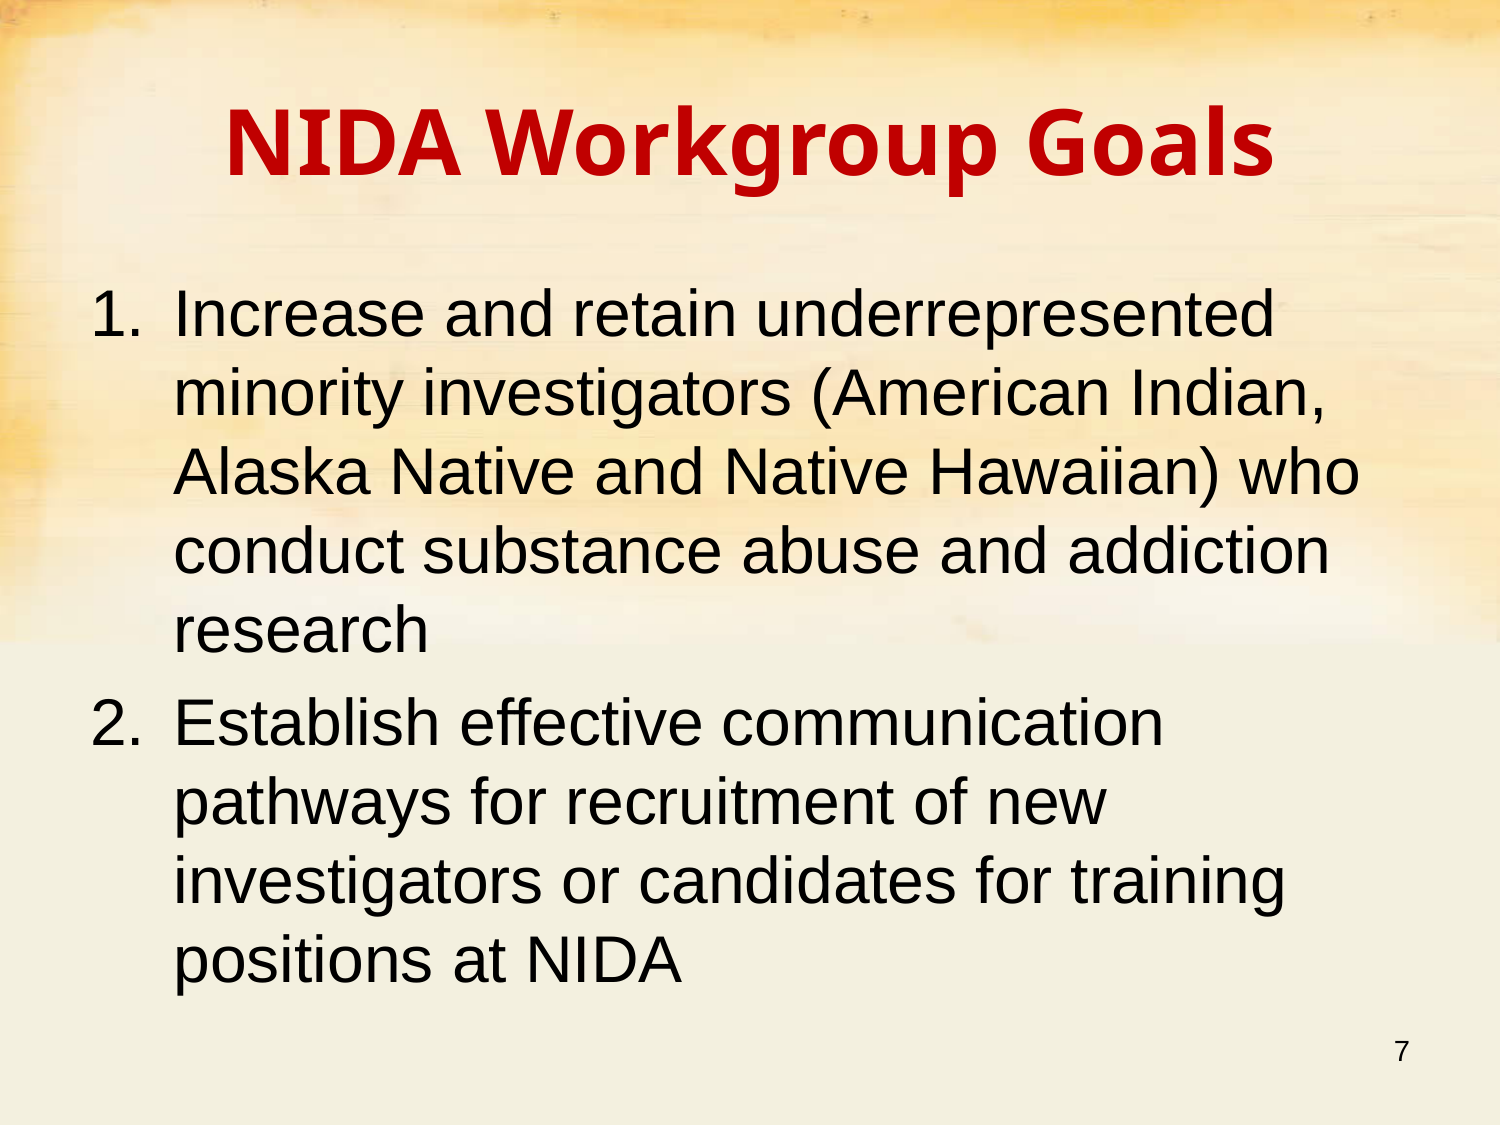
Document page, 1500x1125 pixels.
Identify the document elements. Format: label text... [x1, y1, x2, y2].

picture [0, 0, 1500, 1125]
slide_number 7 [1074, 1024, 1426, 1103]
title NIDA Workgroup Goals [74, 44, 1426, 233]
list Increase and retain underrepresented minority investigators (American Indian, Alaska Native and Native Hawaiian) who conduct substance abuse and addiction research Establish effective communication pathways for recruitment of new investigators or candidates for training positions at NIDA [74, 262, 1426, 1006]
